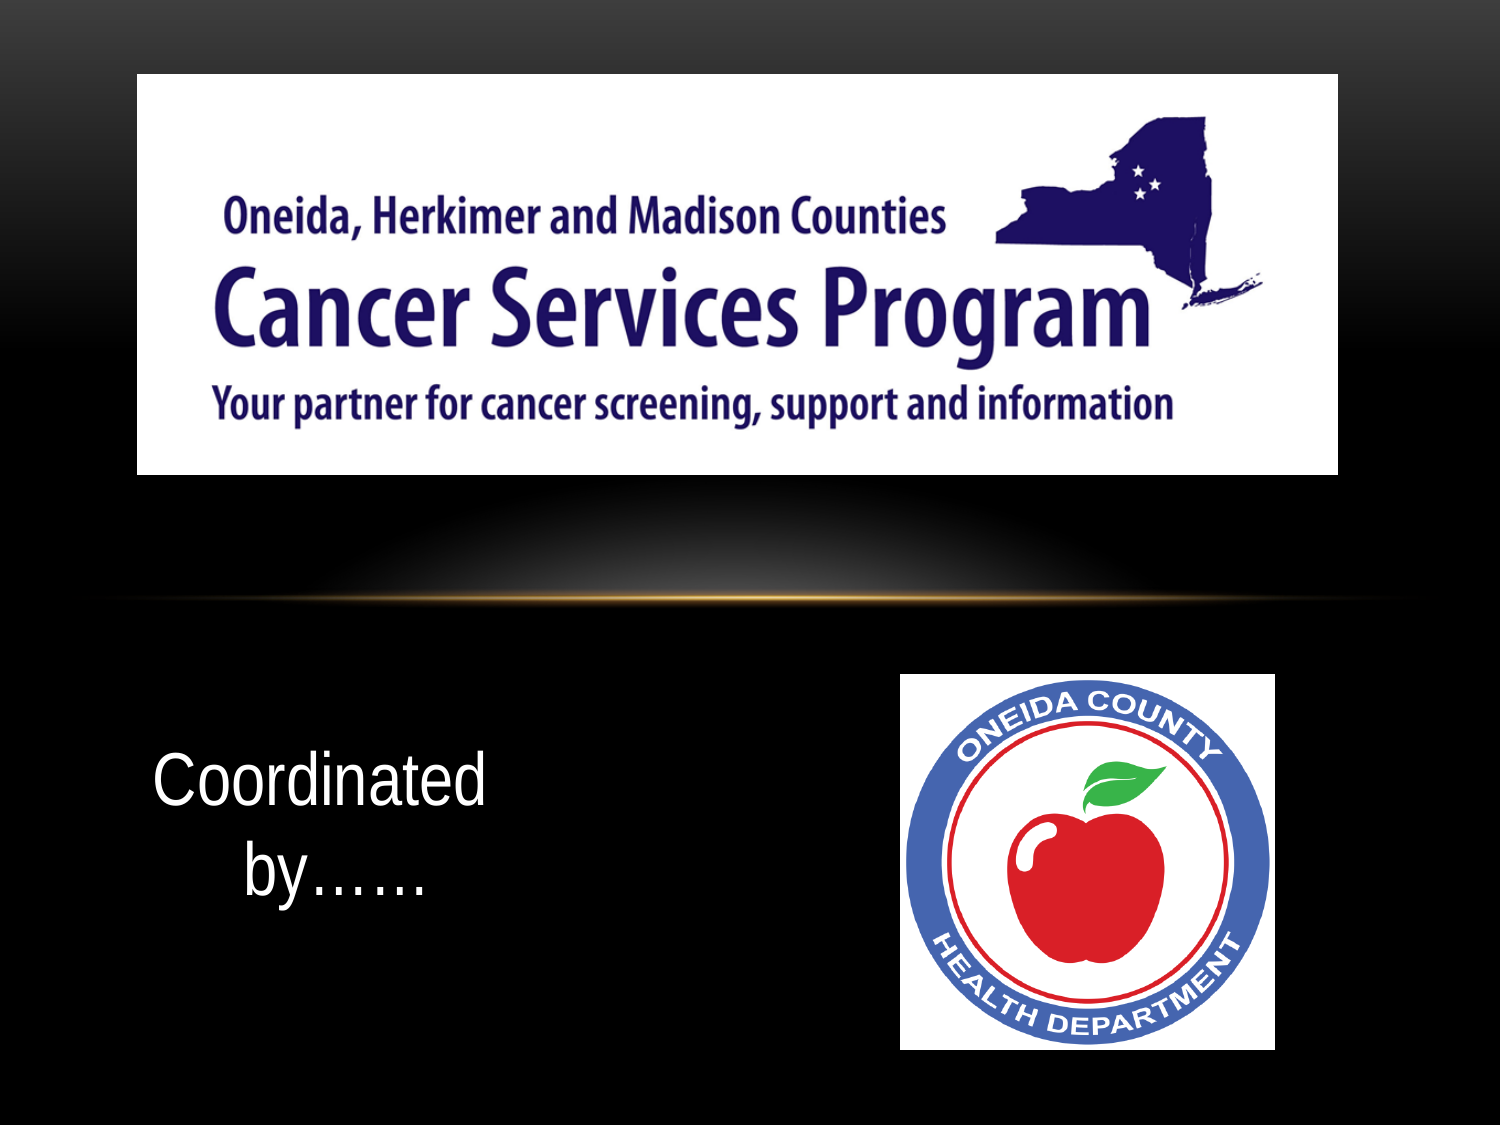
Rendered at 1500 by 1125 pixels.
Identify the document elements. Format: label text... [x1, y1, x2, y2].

picture [0, 0, 1500, 1051]
text_box Coordinated by…… [99, 723, 575, 919]
